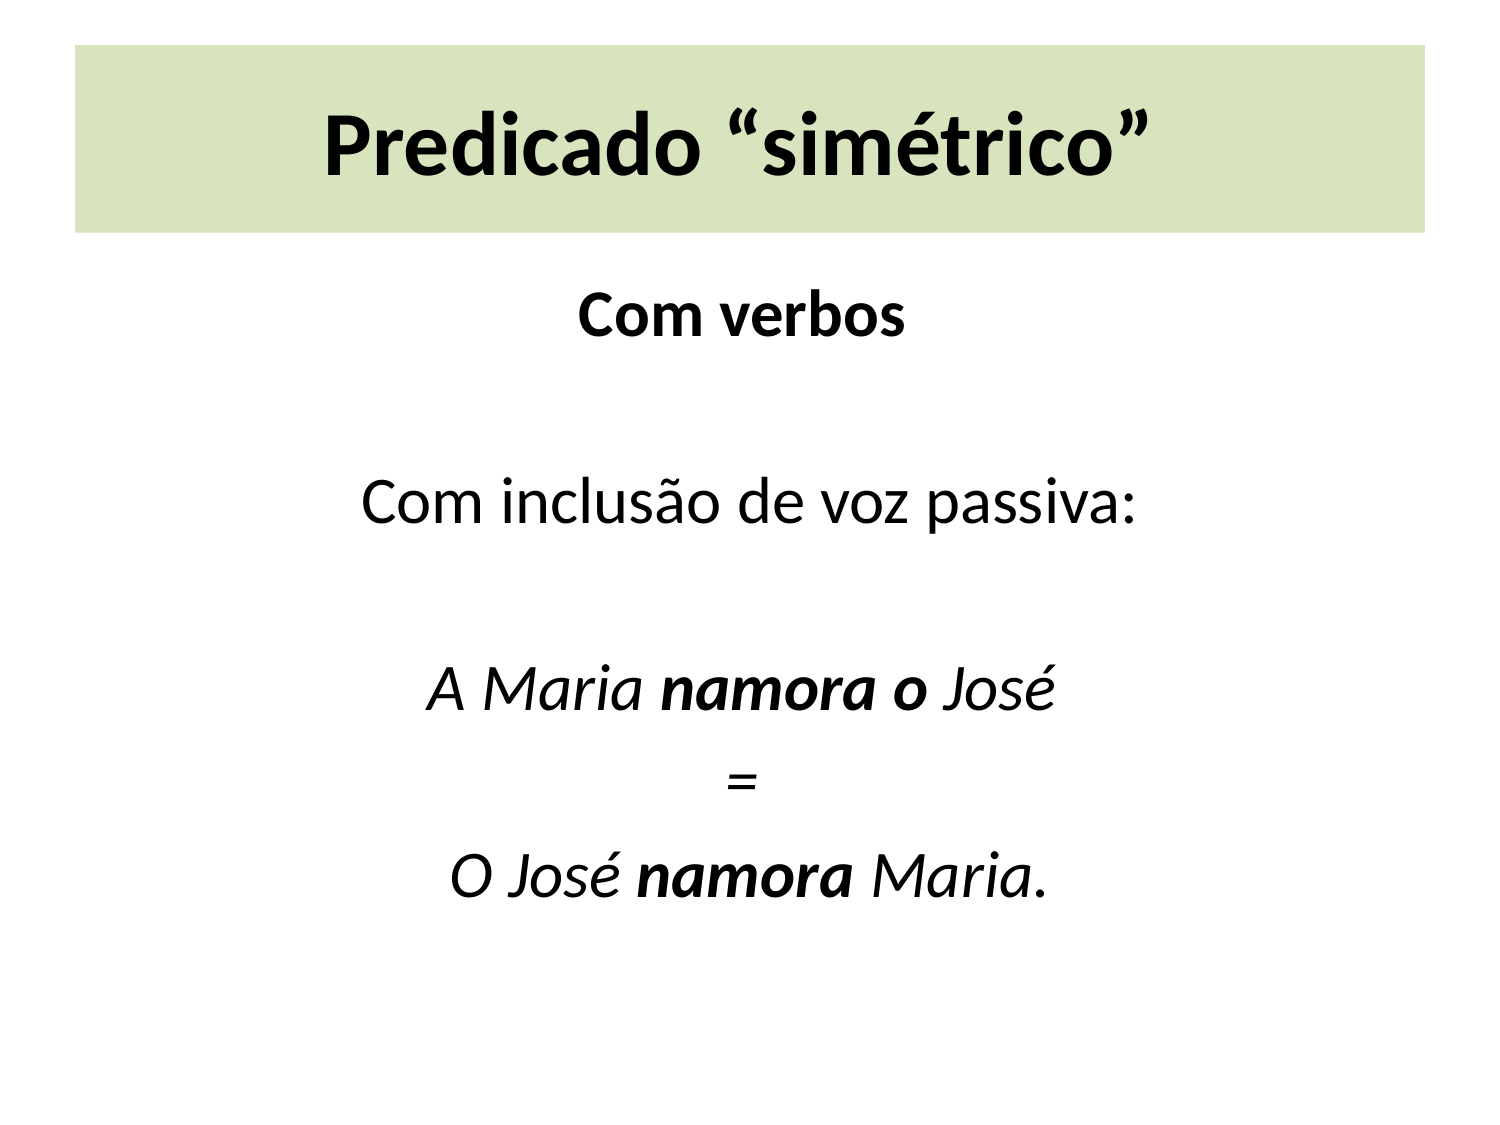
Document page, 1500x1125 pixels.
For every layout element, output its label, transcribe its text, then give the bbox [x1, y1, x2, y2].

list Com verbos Com inclusão de voz passiva: A Maria namora o José = O José namora Maria. [75, 262, 1425, 1005]
title Predicado “simétrico” [75, 45, 1425, 233]
